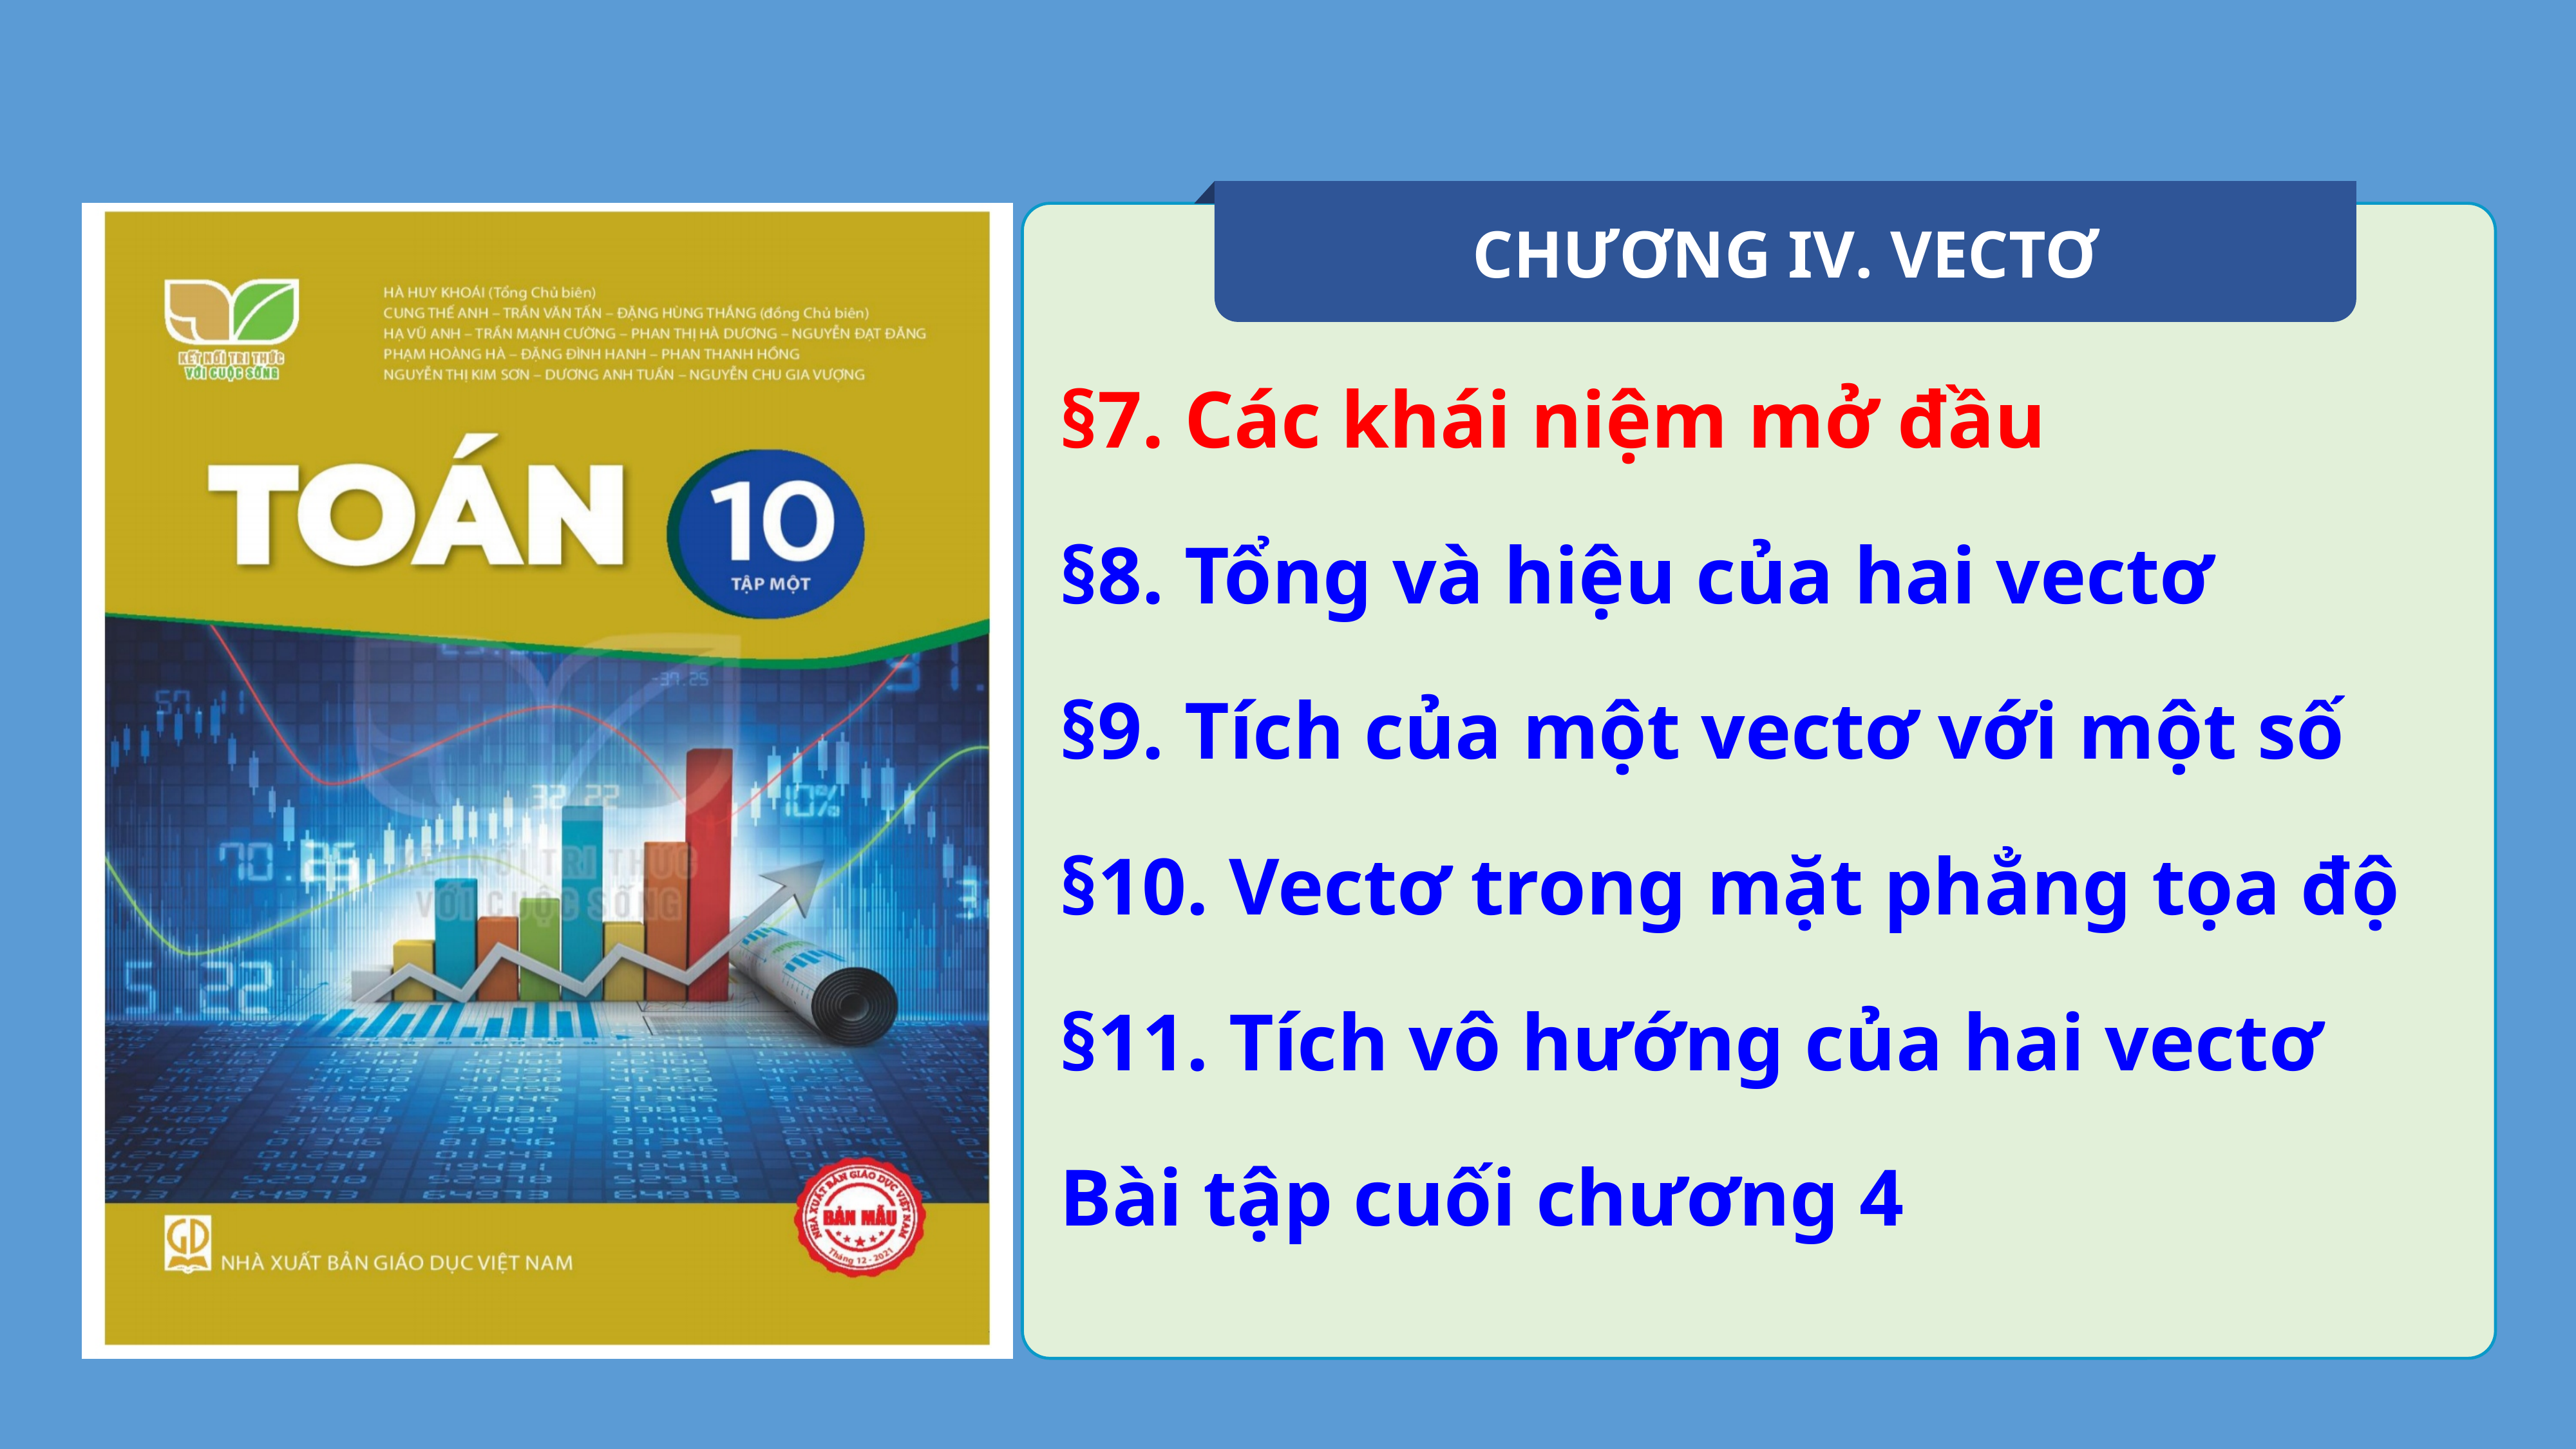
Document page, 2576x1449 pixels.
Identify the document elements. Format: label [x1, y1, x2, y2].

text_box [1022, 176, 2496, 1359]
picture [82, 203, 1014, 1359]
